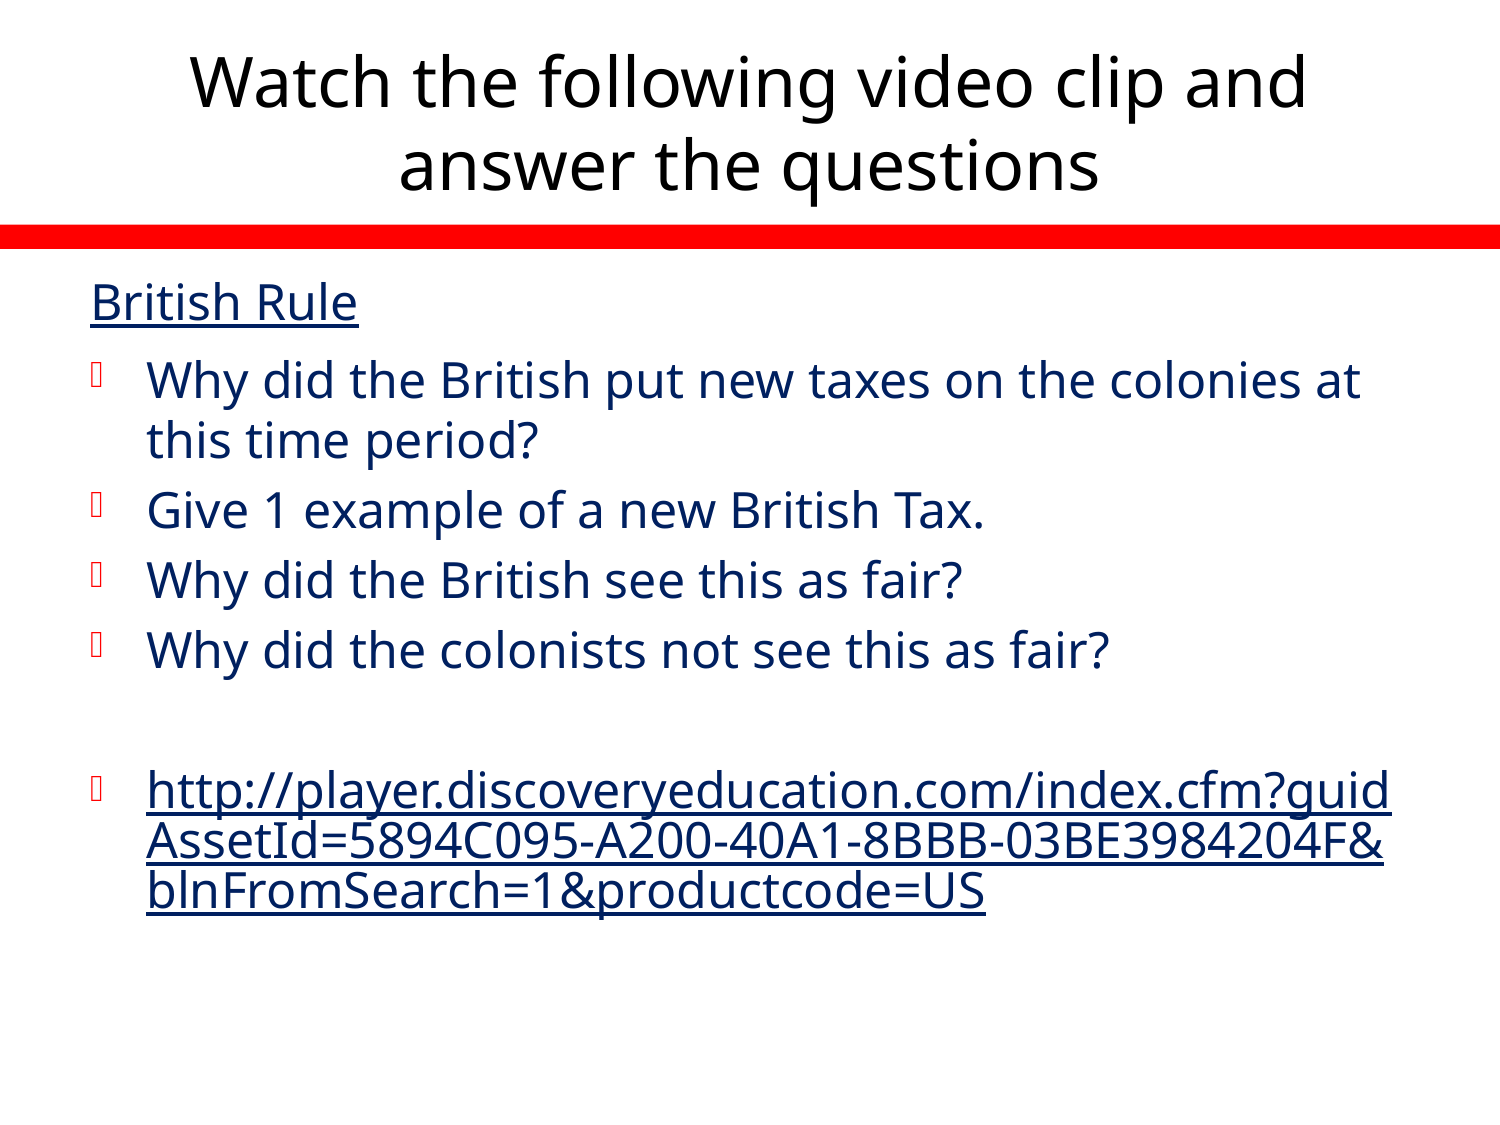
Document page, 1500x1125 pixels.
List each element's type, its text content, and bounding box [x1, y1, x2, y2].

title Watch the following video clip and answer the questions [75, 29, 1425, 213]
list British Rule Why did the British put new taxes on the colonies at this time period? Give 1 example of a new British Tax. Why did the British see this as fair? Why did the colonists not see this as fair? http://player.discoveryeducation.com/index.cfm?guidAssetId=5894C095-A200-40A1-8BBB-03BE3984204F&blnFromSearch=1&productcode=US [75, 262, 1425, 1005]
